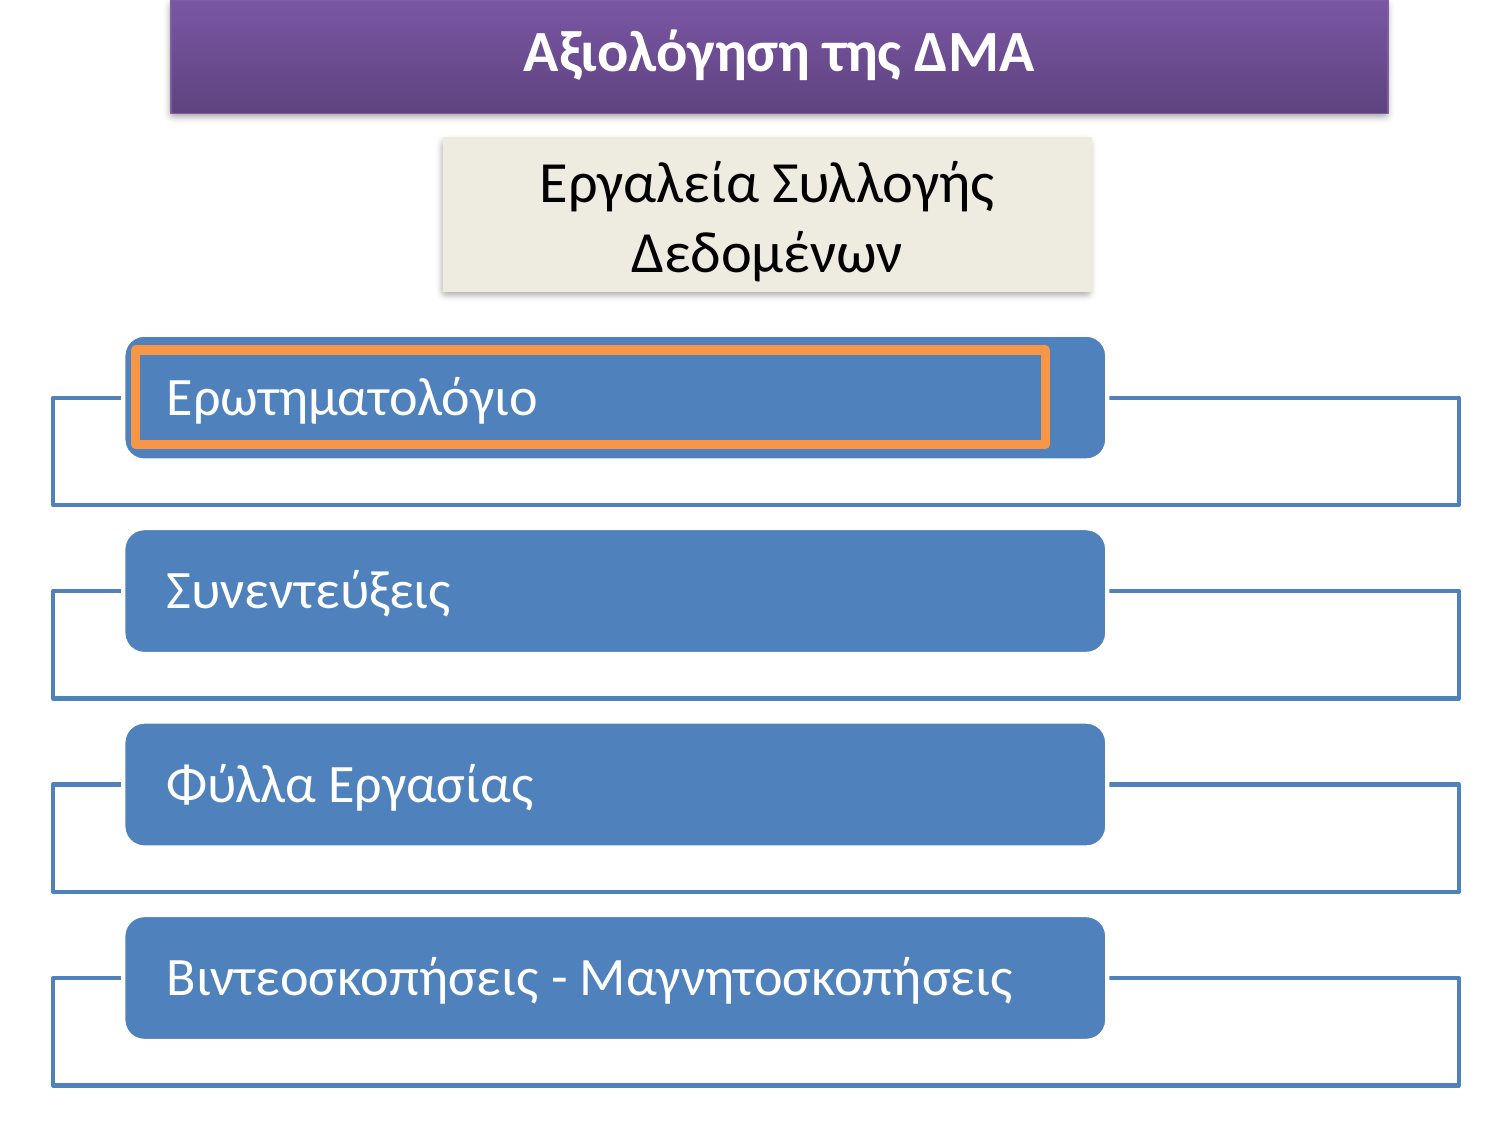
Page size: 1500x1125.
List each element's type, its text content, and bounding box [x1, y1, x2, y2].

title Αξιολόγηση της ΔΜΑ [170, 0, 1389, 114]
text_box Εργαλεία Συλλογής Δεδομένων [442, 137, 1092, 292]
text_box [52, 326, 1459, 1095]
